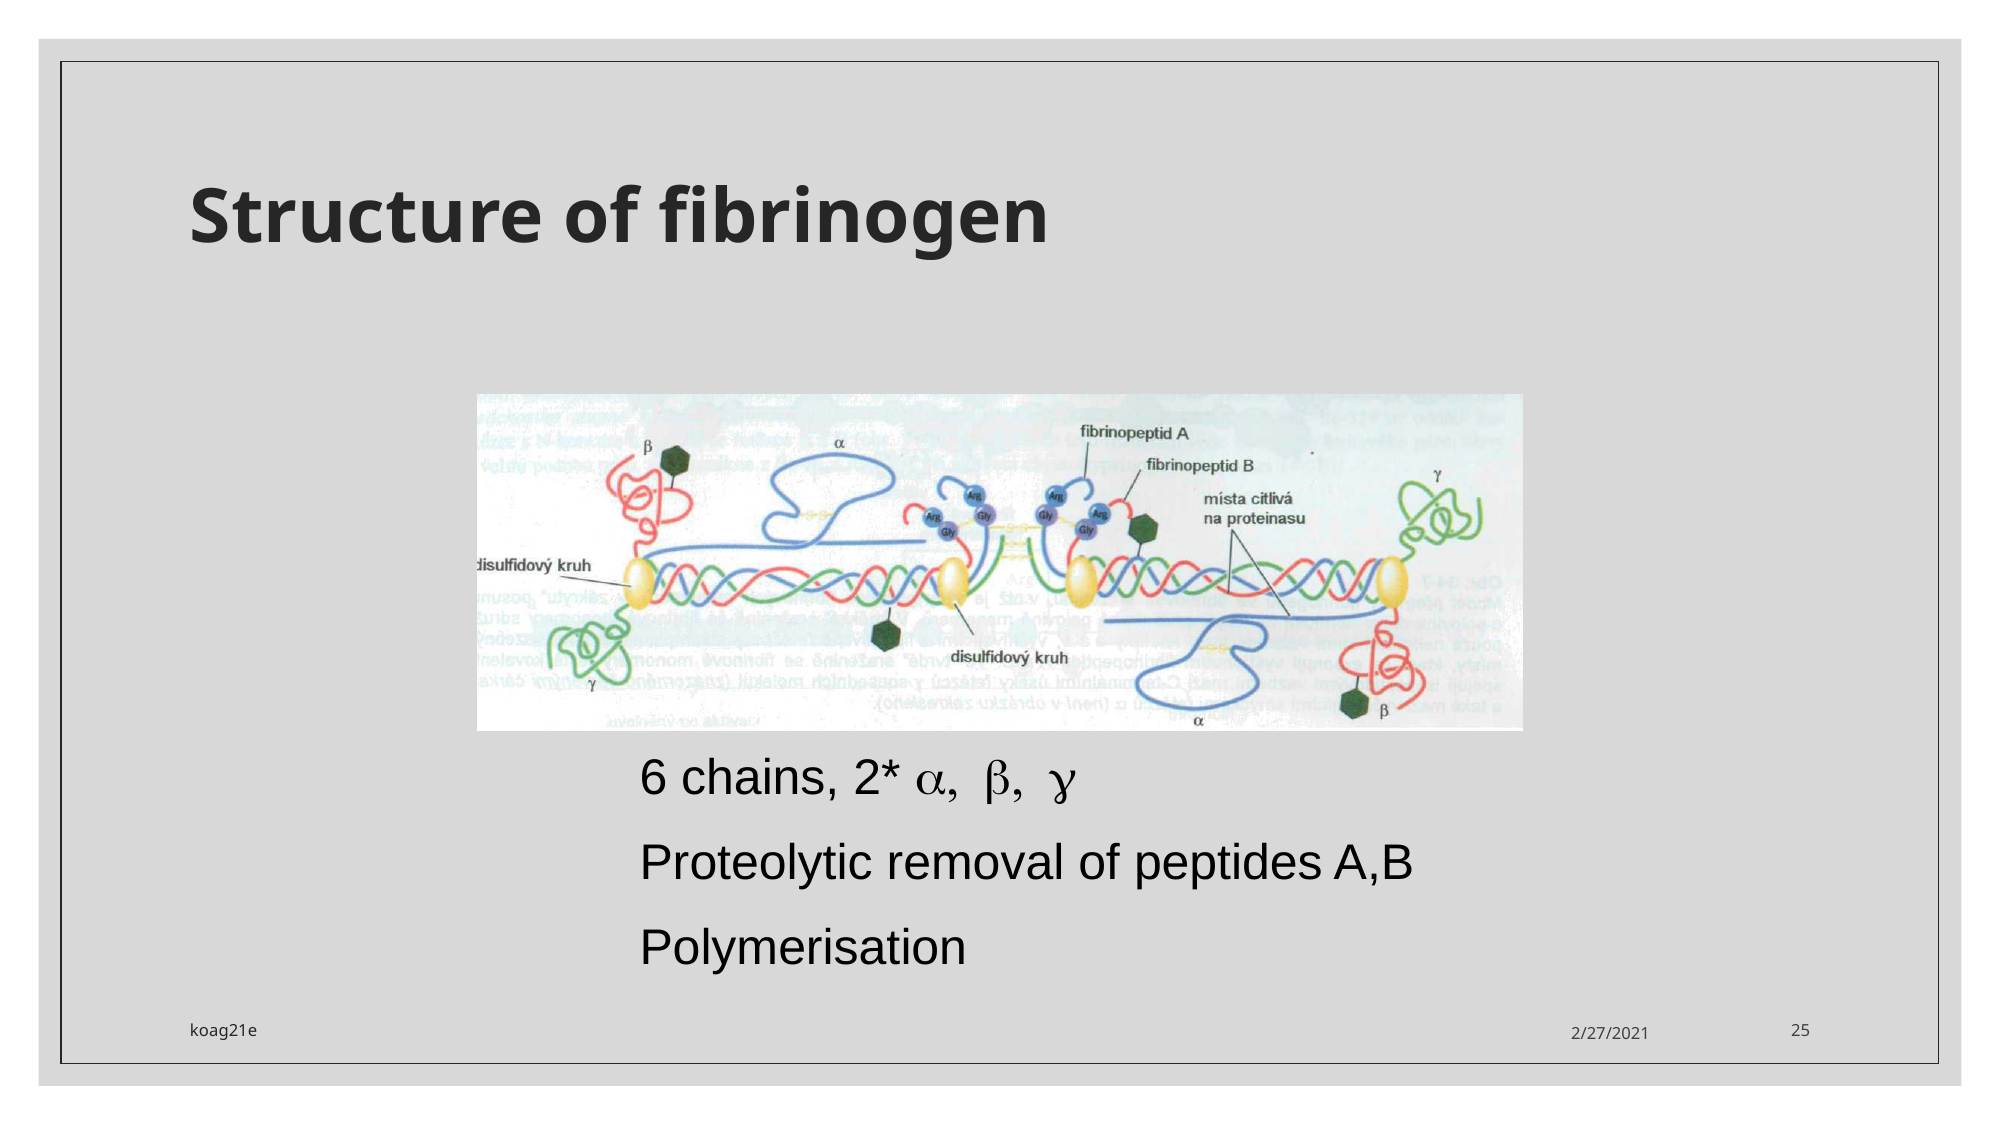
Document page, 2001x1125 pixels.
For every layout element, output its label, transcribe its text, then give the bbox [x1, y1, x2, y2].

title Structure of fibrinogen [174, 105, 1825, 331]
text_box 6 chains, 2* a, b, g Proteolytic removal of peptides A,B Polymerisation [624, 737, 1450, 983]
slide_number 25 [1687, 990, 1825, 1050]
picture [477, 394, 1523, 731]
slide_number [1190, 990, 1665, 1050]
footer koag21e [174, 990, 1130, 1050]
